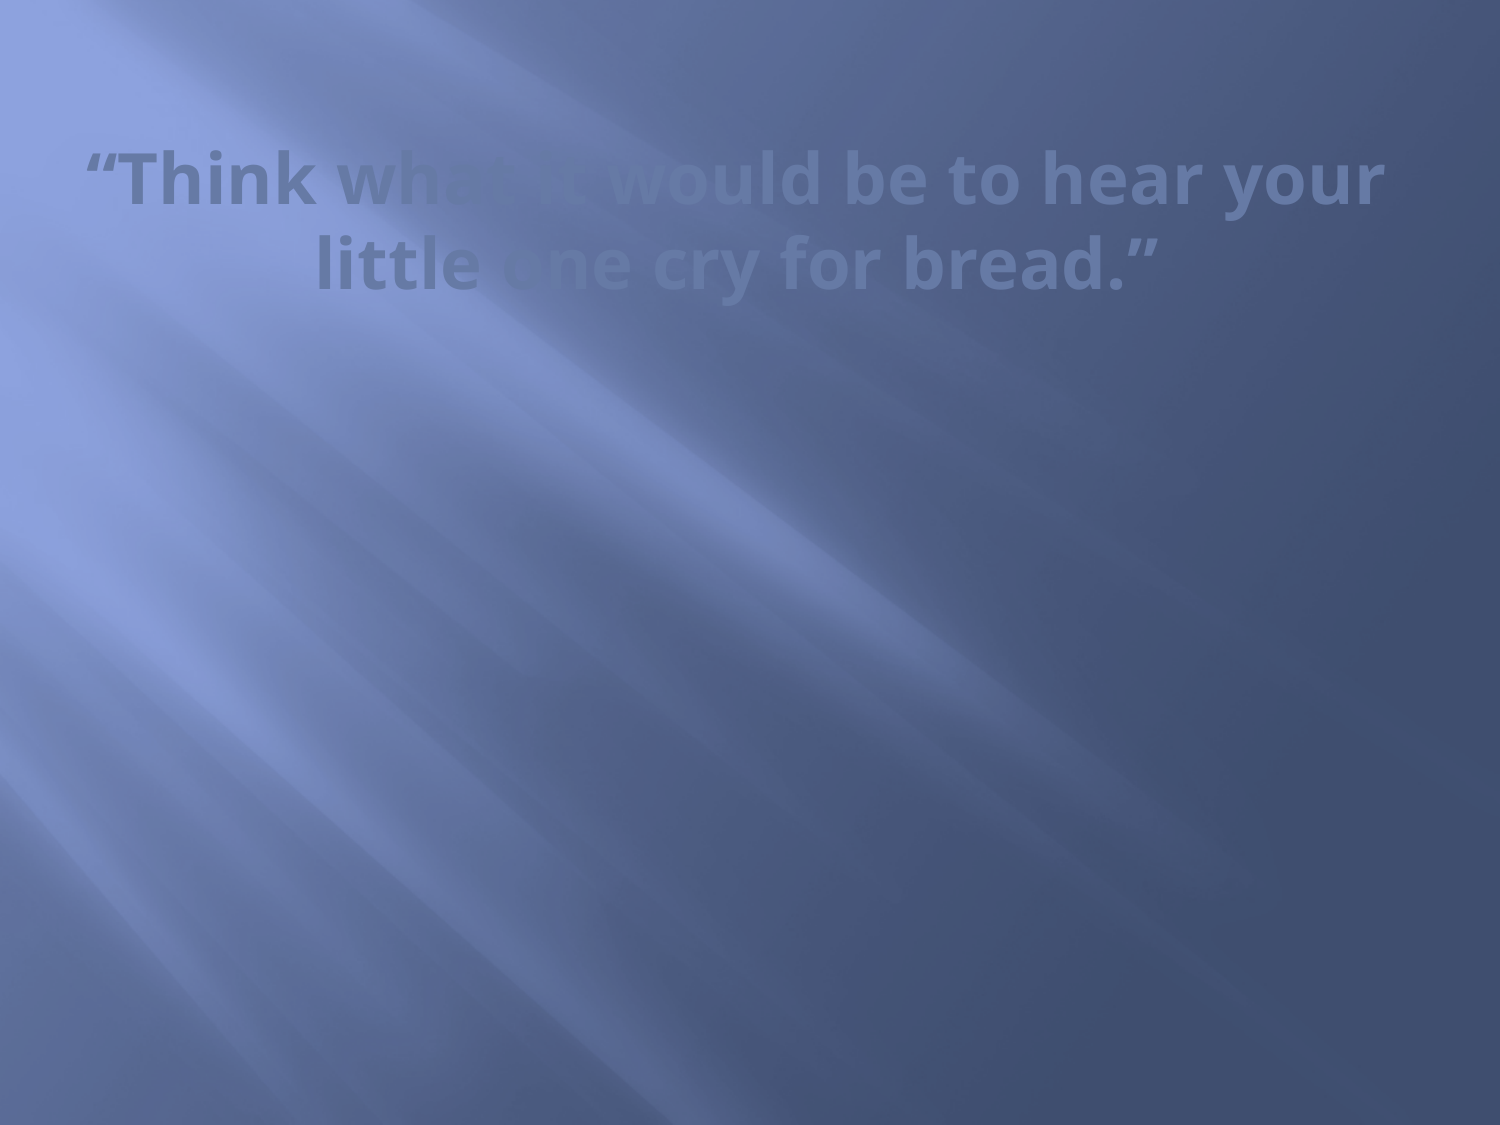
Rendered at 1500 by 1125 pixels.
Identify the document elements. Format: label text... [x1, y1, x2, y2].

title “Think what it would be to hear your little one cry for bread.” [62, 125, 1413, 313]
